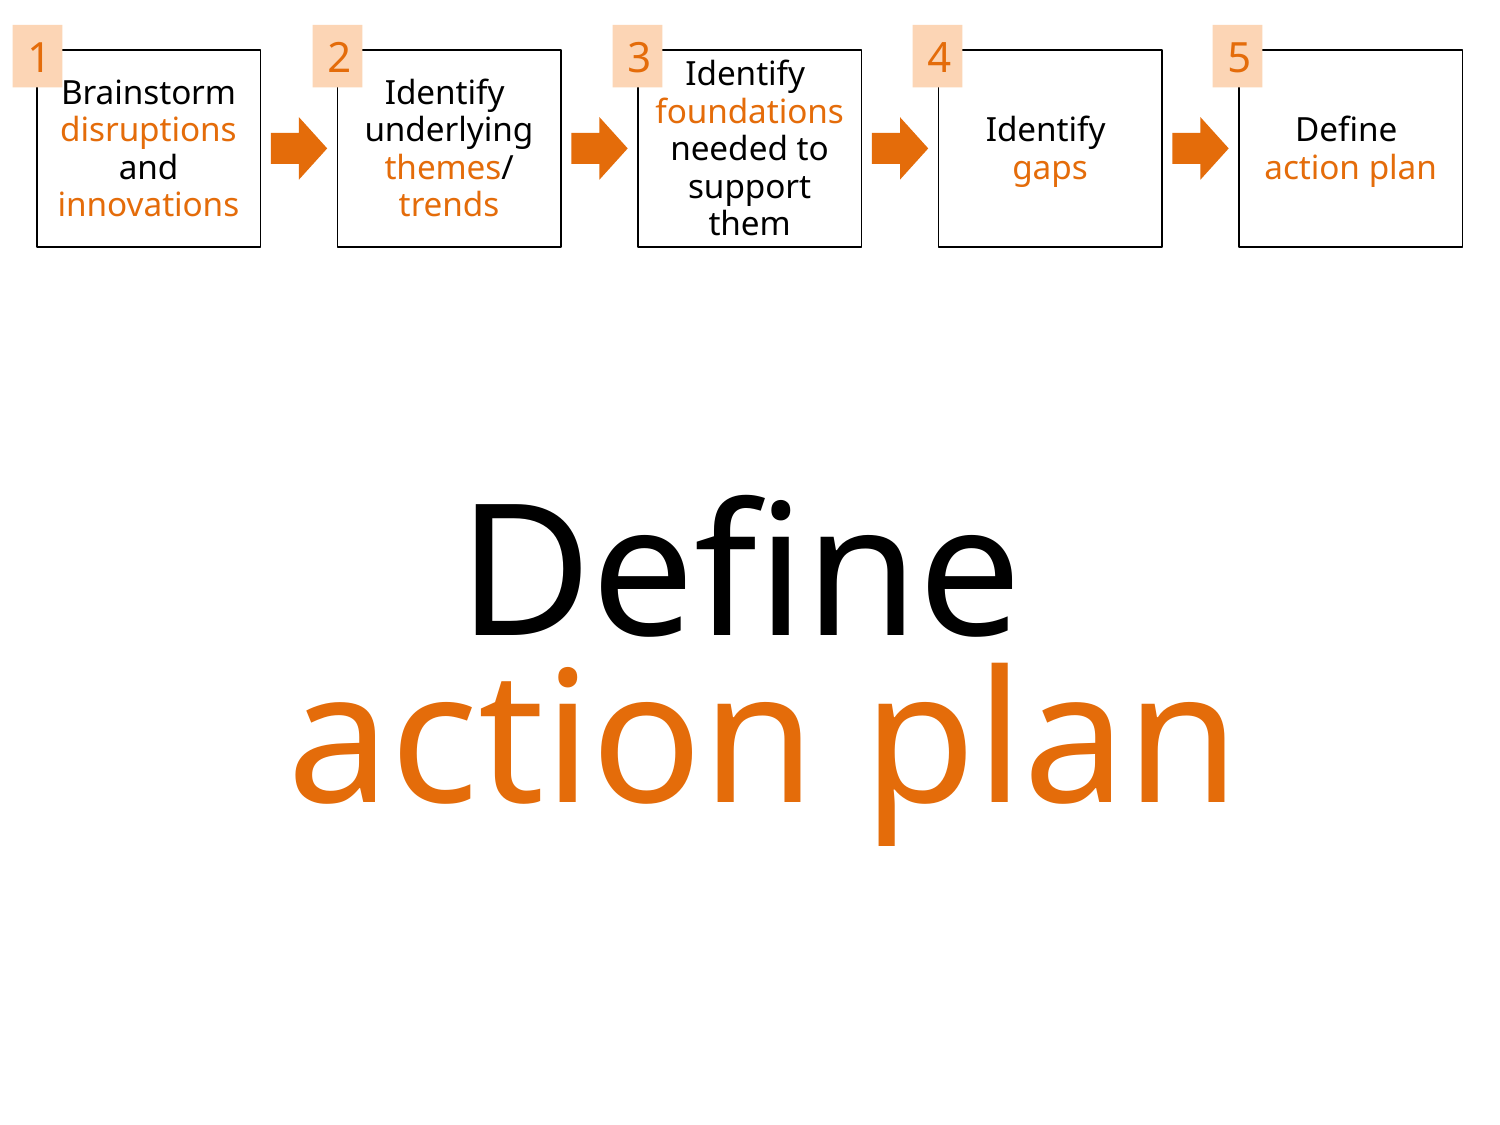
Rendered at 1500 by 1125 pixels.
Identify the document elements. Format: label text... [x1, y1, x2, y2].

text_box [268, 115, 329, 182]
text_box [569, 115, 630, 182]
text_box [869, 115, 930, 182]
text_box 2 [310, 23, 365, 89]
text_box Define action plan [1237, 48, 1464, 249]
text_box Identify gaps [936, 48, 1164, 249]
text_box [1170, 115, 1231, 182]
text_box 3 [610, 23, 665, 89]
text_box 5 [1210, 23, 1265, 89]
text_box Identify foundations needed to support them [636, 48, 863, 249]
text_box 1 [10, 23, 65, 89]
text_box Brainstorm disruptions and innovations [35, 48, 262, 249]
text_box Define action plan [99, 498, 1428, 847]
text_box Identify underlying themes/ trends [335, 48, 563, 249]
text_box 4 [910, 23, 965, 89]
